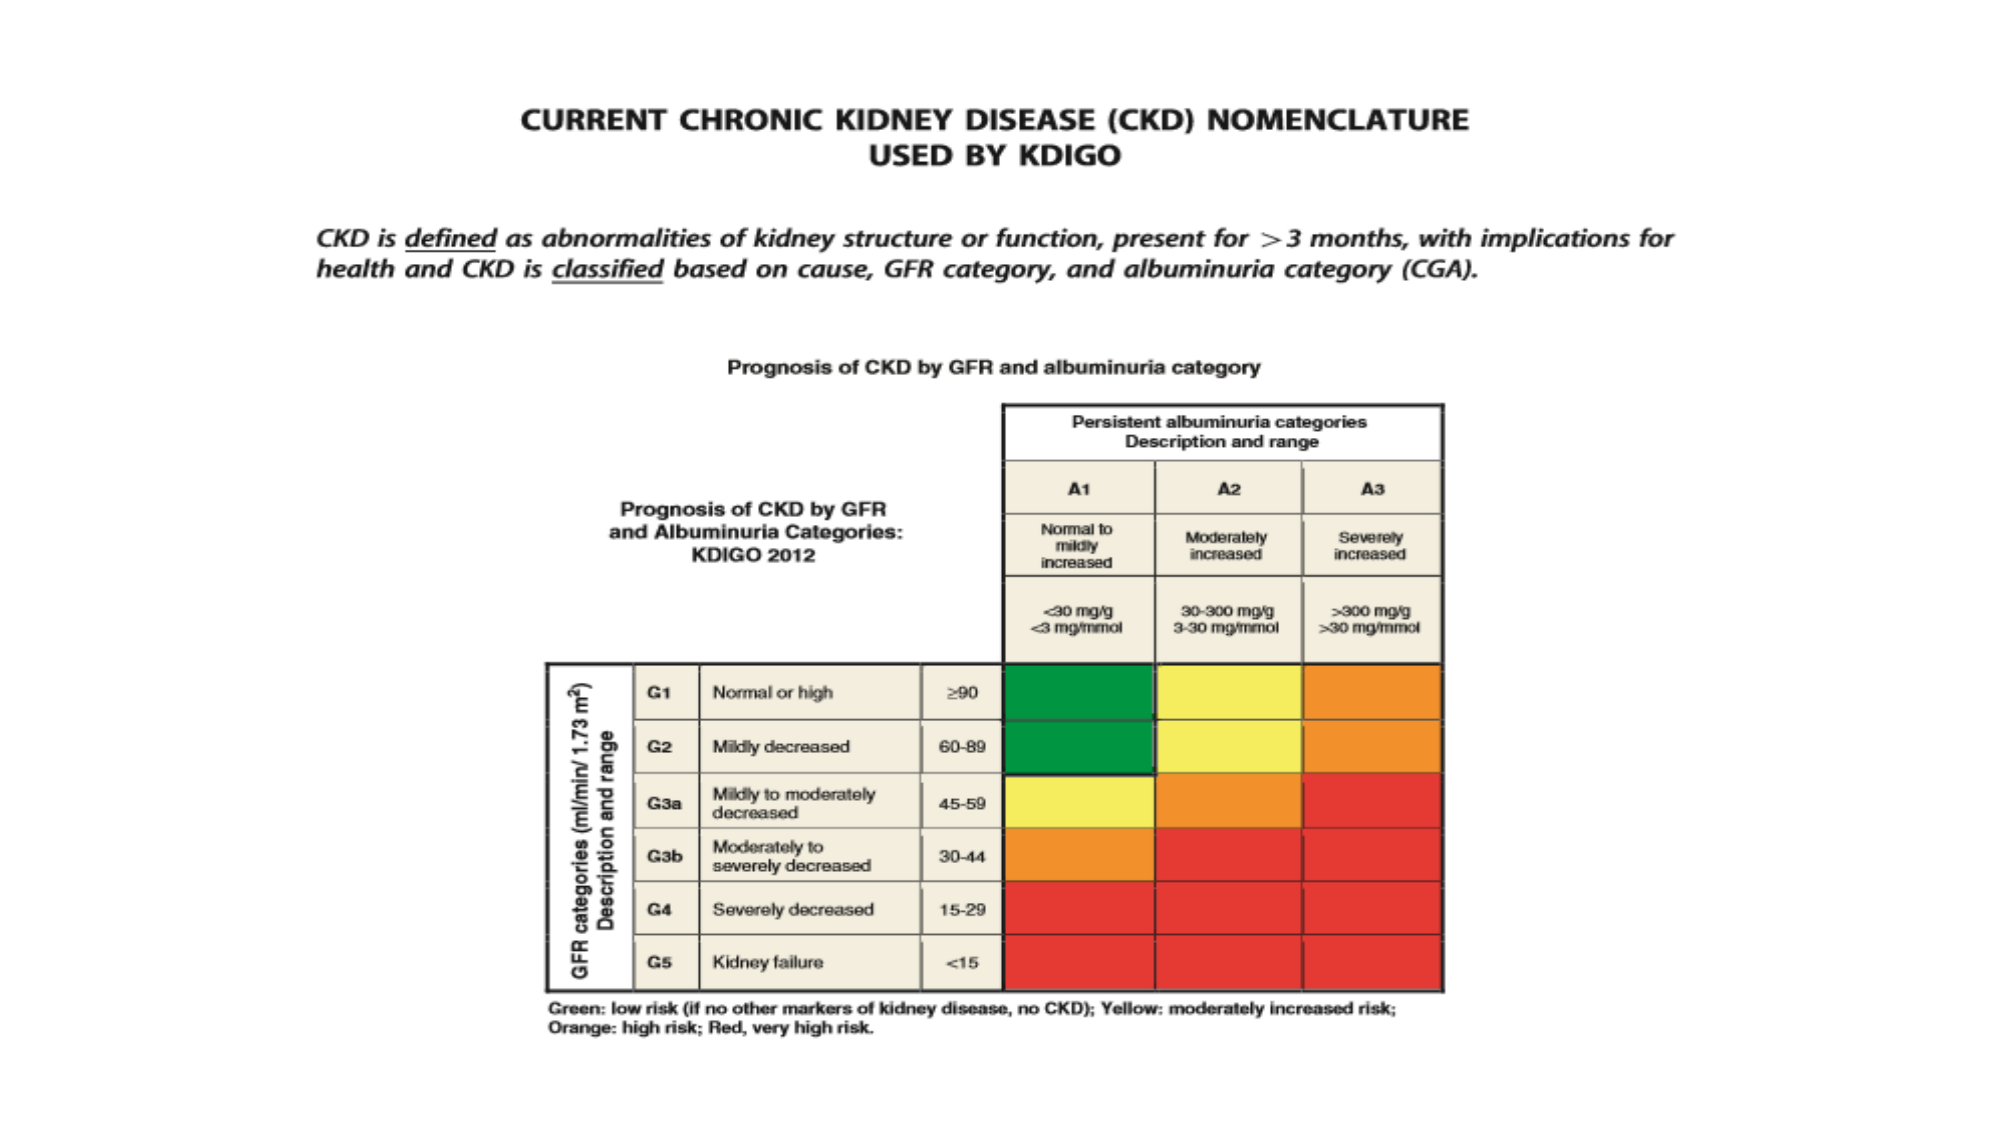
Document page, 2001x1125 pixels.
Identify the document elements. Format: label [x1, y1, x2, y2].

list [286, 66, 1709, 1106]
